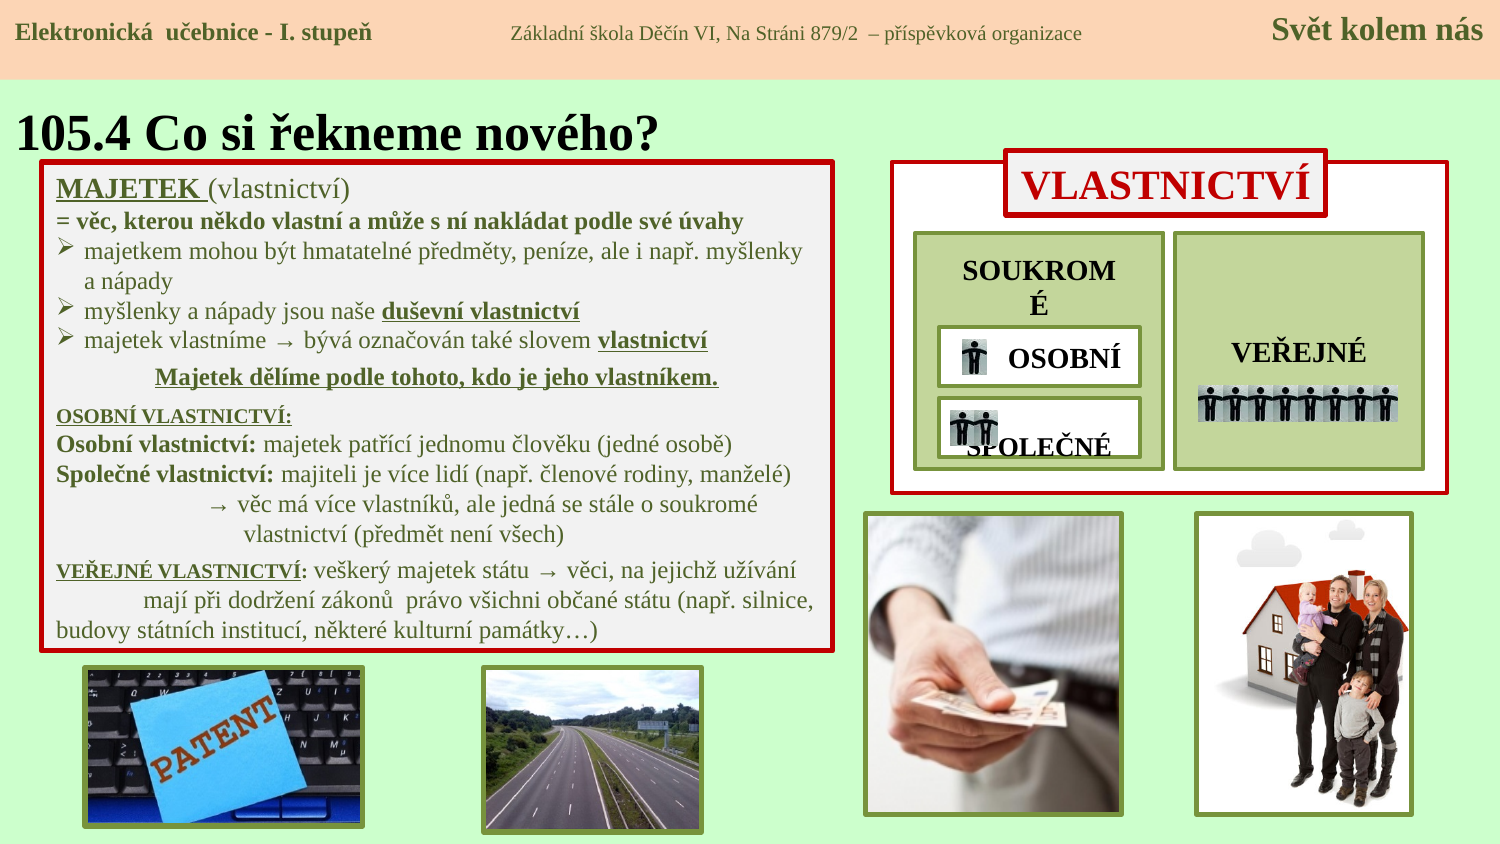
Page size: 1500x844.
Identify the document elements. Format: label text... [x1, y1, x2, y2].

picture [962, 338, 987, 376]
picture [485, 669, 699, 830]
text_box OSOBNÍ [937, 325, 1142, 388]
text_box MAJETEK (vlastnictví) = věc, kterou někdo vlastní a může s ní nakládat podle své úvahy majetkem mohou být hmatatelné předměty, peníze, ale i např. myšlenky a nápady myšlenky a nápady jsou naše duševní vlastnictví majetek vlastníme → bývá označován také slovem vlastnictví Majetek dělíme podle tohoto, kdo je jeho vlastníkem. OSOBNÍ VLASTNICTVÍ: Osobní vlastnictví: majetek patřící jednomu člověku (jedné osobě) Společné vlastnictví: majiteli je více lidí (např. členové rodiny, manželé) → věc má více vlastníků, ale jedná se stále o soukromé vlastnictví (předmět není všech) VEŘEJNÉ VLASTNICTVÍ: veškerý majetek státu → věci, na jejichž užívání mají při dodržení zákonů právo všichni občané státu (např. silnice, budovy státních institucí, některé kulturní památky…) [41, 161, 833, 651]
title 105.4 Co si řekneme nového? [0, 80, 703, 179]
picture [950, 409, 999, 447]
text_box Elektronická učebnice - I. stupeň Základní škola Děčín VI, Na Stráni 879/2 – příspěvková organizace Svět kolem nás [0, 0, 1500, 80]
picture [1198, 516, 1410, 812]
text_box SPOLEČNÉ [937, 396, 1142, 459]
text_box [913, 231, 1165, 471]
picture [867, 516, 1120, 812]
picture [87, 669, 361, 824]
text_box VLASTNICTVÍ [1005, 150, 1326, 215]
text_box VEŘEJNÉ [1173, 231, 1425, 471]
text_box [890, 160, 1449, 495]
picture [1198, 385, 1398, 423]
text_box SOUKROMÉ [937, 254, 1142, 318]
